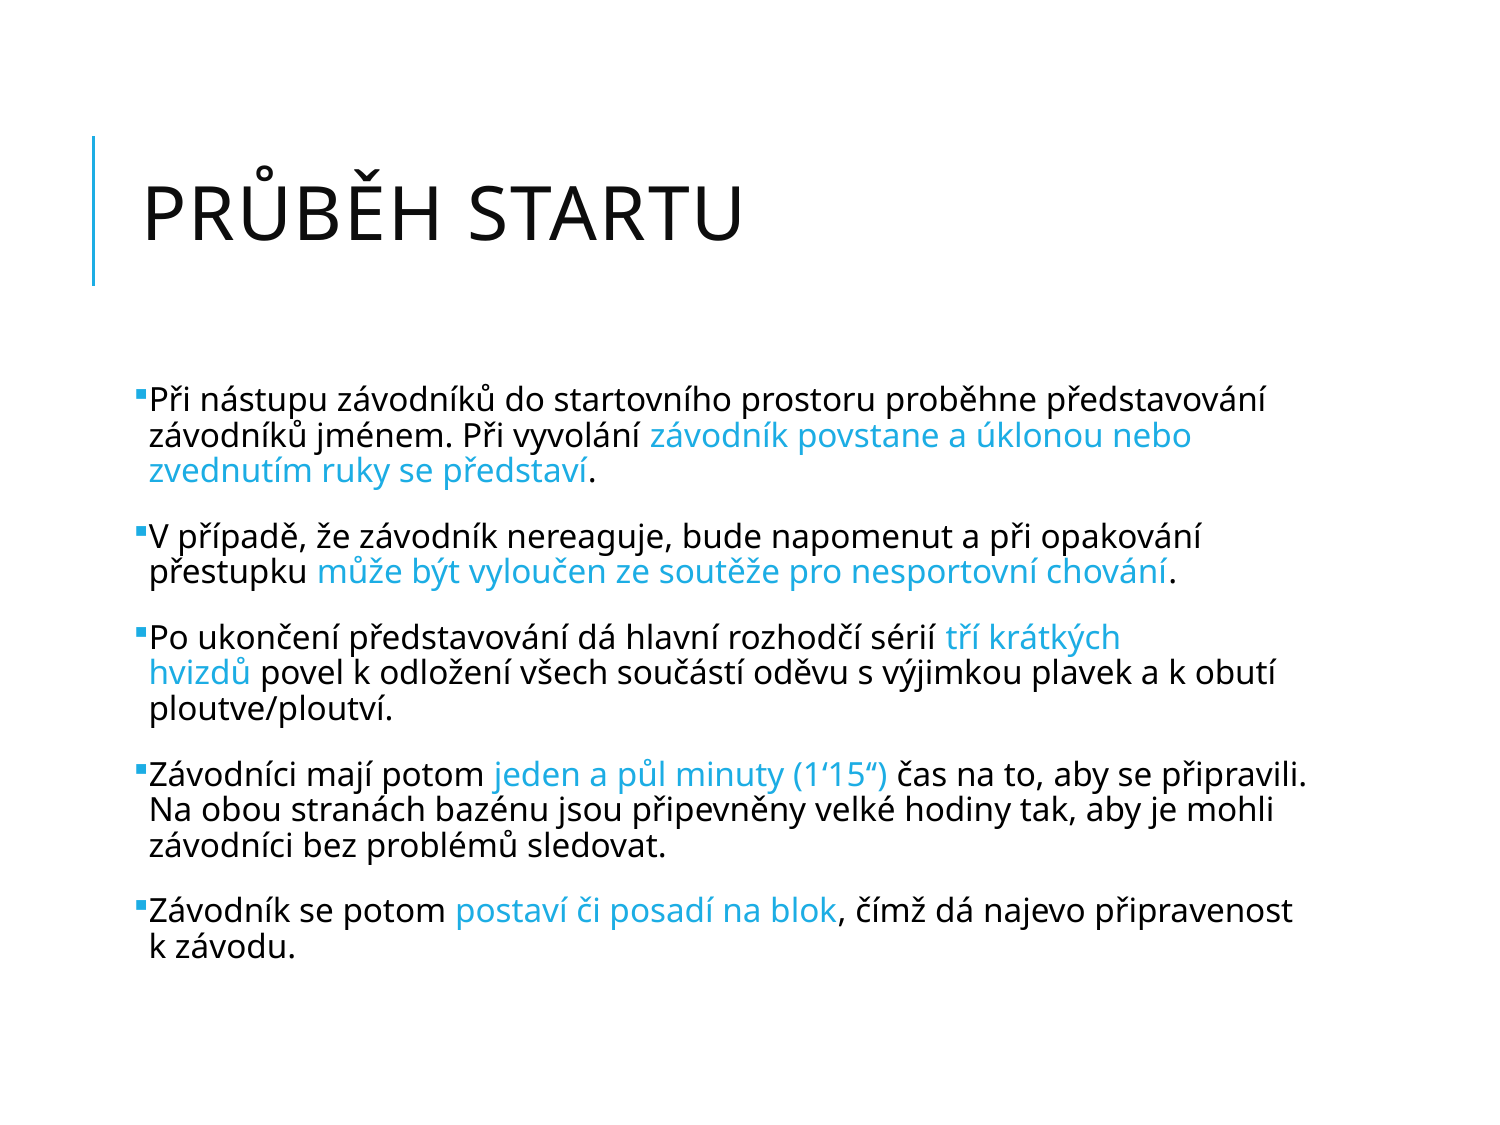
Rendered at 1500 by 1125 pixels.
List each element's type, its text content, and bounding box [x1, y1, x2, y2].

list Při nástupu závodníků do startovního prostoru proběhne představování závodníků jménem. Při vyvolání závodník povstane a úklonou nebo zvednutím ruky se představí. V případě, že závodník nereaguje, bude napomenut a při opakování přestupku může být vyloučen ze soutěže pro nesportovní chování. Po ukončení představování dá hlavní rozhodčí sérií tří krátkých hvizdů povel k odložení všech součástí oděvu s výjimkou plavek a k obutí ploutve/ploutví. Závodníci mají potom jeden a půl minuty (1‘15‘‘) čas na to, aby se připravili. Na obou stranách bazénu jsou připevněny velké hodiny tak, aby je mohli závodníci bez problémů sledovat. Závodník se potom postaví či posadí na blok, čímž dá najevo připravenost k závodu. [126, 375, 1322, 1035]
title PRŮBĚH STARTU [126, 96, 1322, 342]
